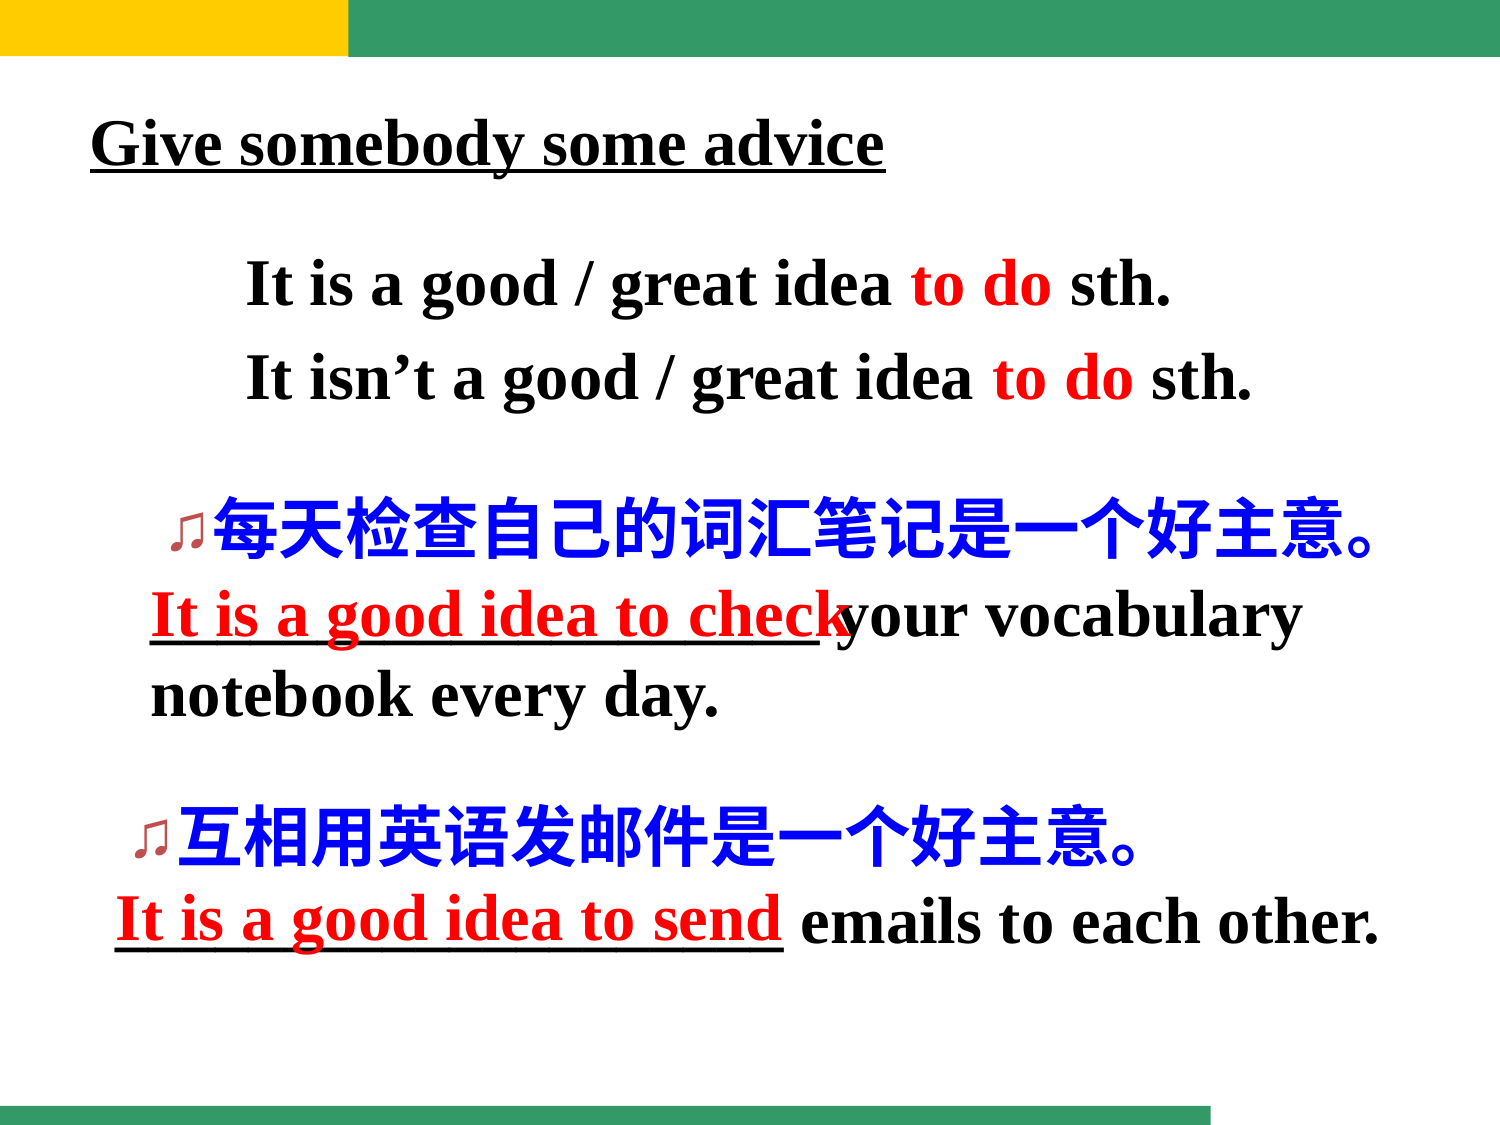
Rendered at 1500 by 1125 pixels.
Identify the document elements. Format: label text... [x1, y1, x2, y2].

text_box 互相用英语发邮件是一个好主意。 [112, 786, 1353, 869]
text_box It is a good idea to check [135, 562, 927, 658]
text_box It is a good idea to send [100, 866, 892, 962]
text_box ____________________ your vocabulary notebook every day. [135, 562, 1436, 737]
text_box Give somebody some advice [74, 45, 1425, 233]
text_box It is a good / great idea to do sth. [230, 231, 1282, 325]
text_box 每天检查自己的词汇笔记是一个好主意。 [147, 479, 1388, 562]
text_box ____________________ emails to each other. [100, 869, 1400, 965]
text_box It isn’t a good / great idea to do sth. [230, 325, 1424, 421]
